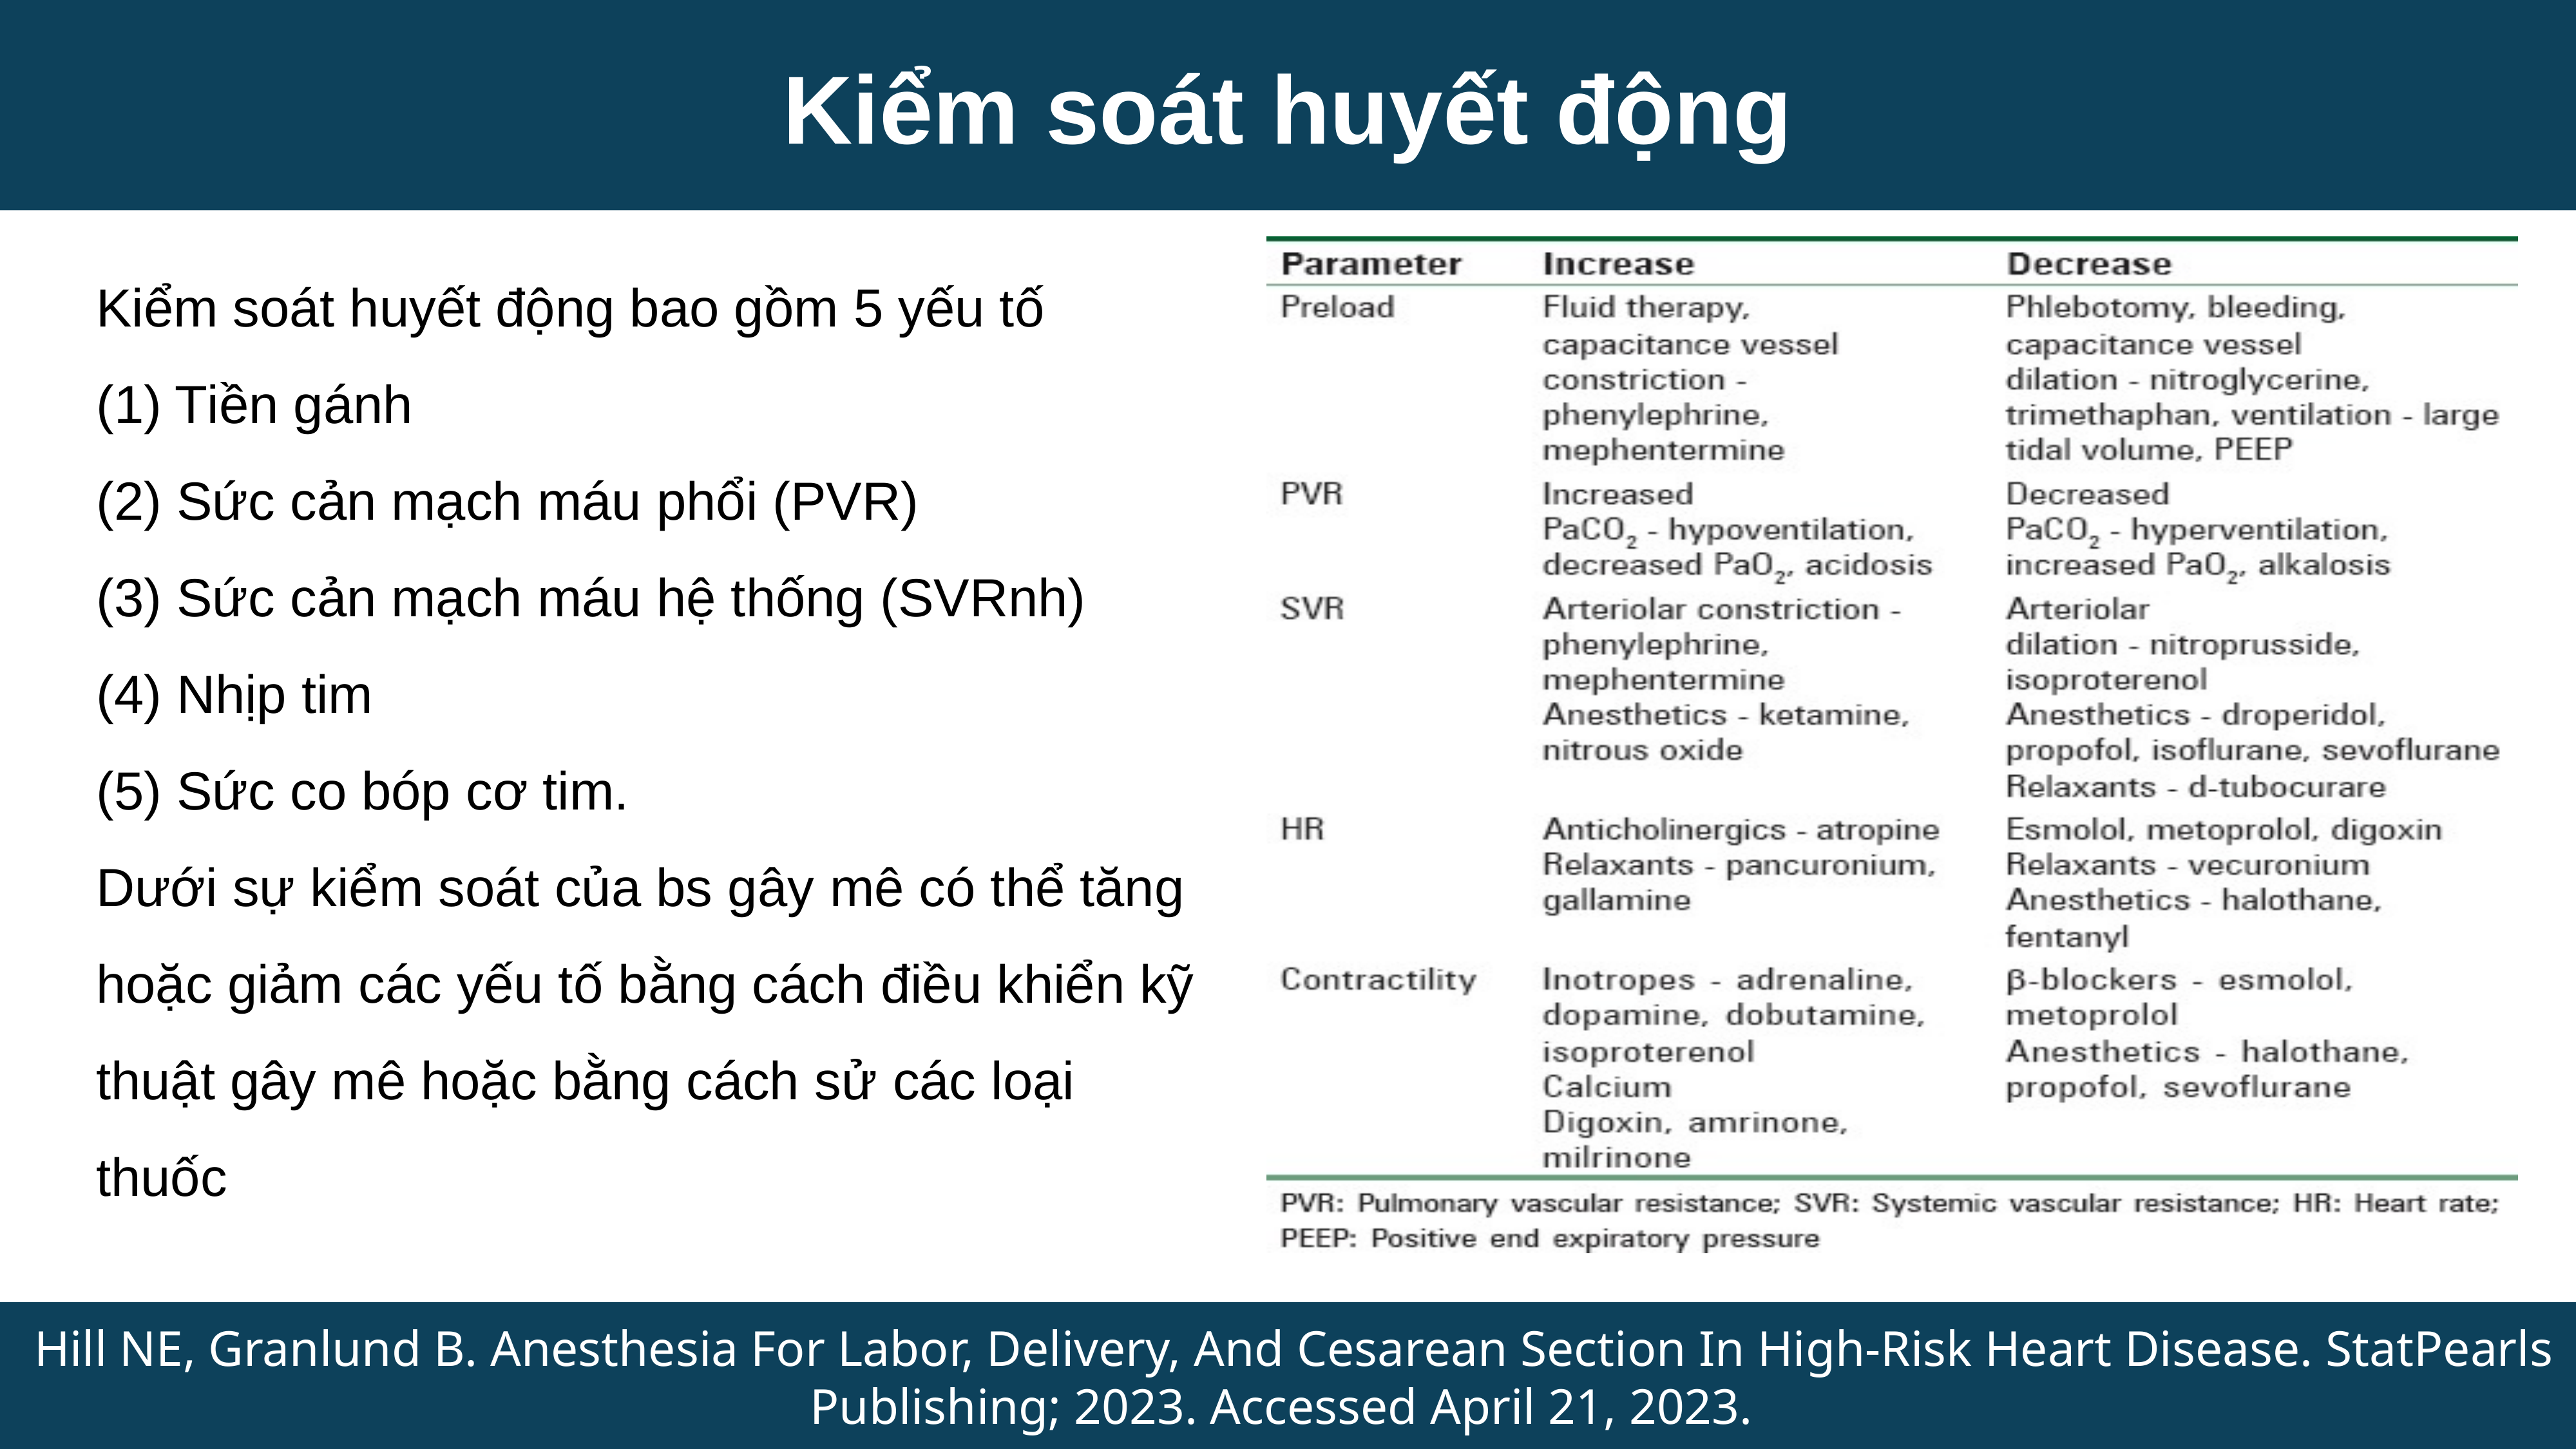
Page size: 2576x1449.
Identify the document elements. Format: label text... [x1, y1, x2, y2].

text_box Kiểm soát huyết động [0, 0, 2576, 211]
picture [1266, 236, 2518, 1253]
text_box Kiểm soát huyết động bao gồm 5 yếu tố Tiền gánh (2) Sức cản mạch máu phổi (PVR) (3) Sức cản mạch máu hệ thống (SVRnh) (4) Nhịp tim (5) Sức co bóp cơ tim. Dưới sự kiểm soát của bs gây mê có thể tăng hoặc giảm các yếu tố bằng cách điều khiển kỹ thuật gây mê hoặc bằng cách sử các loại thuốc [86, 236, 1225, 1270]
text_box Hill NE, Granlund B. Anesthesia For Labor, Delivery, And Cesarean Section In High-Risk Heart Disease. StatPearls Publishing; 2023. Accessed April 21, 2023. [0, 1302, 2576, 1449]
